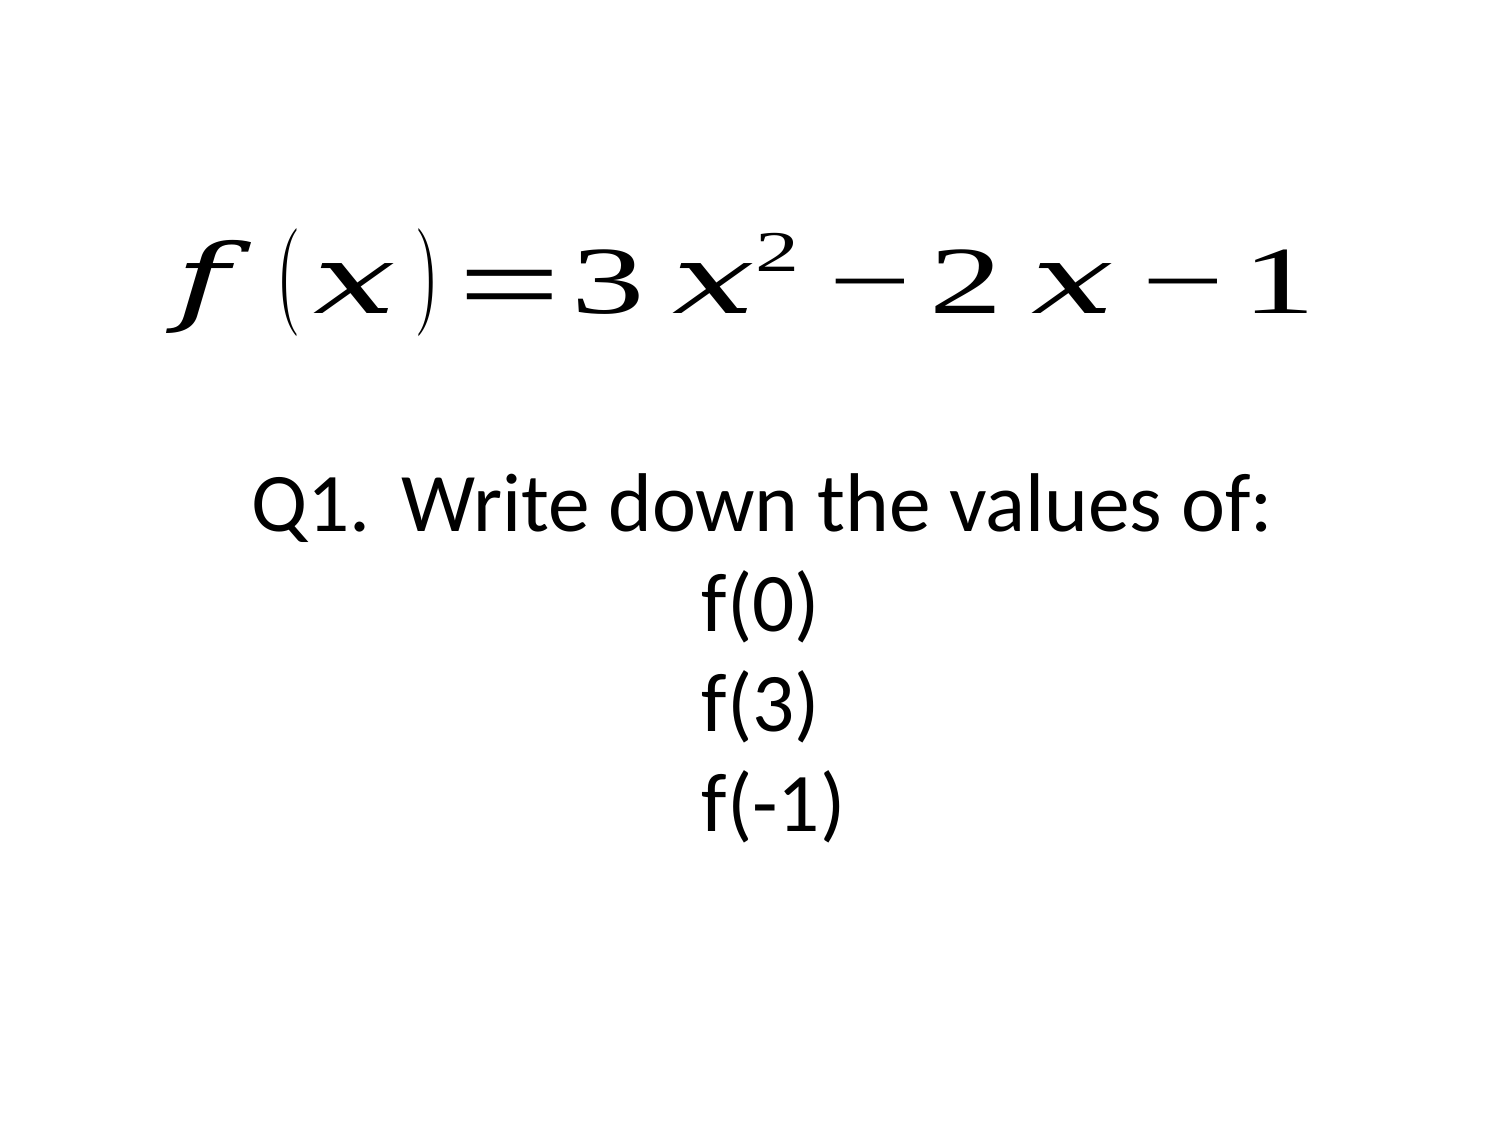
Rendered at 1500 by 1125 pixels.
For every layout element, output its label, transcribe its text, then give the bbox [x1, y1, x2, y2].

text_box Q1. Write down the values of: f(0) f(3) f(-1) [237, 440, 1289, 856]
